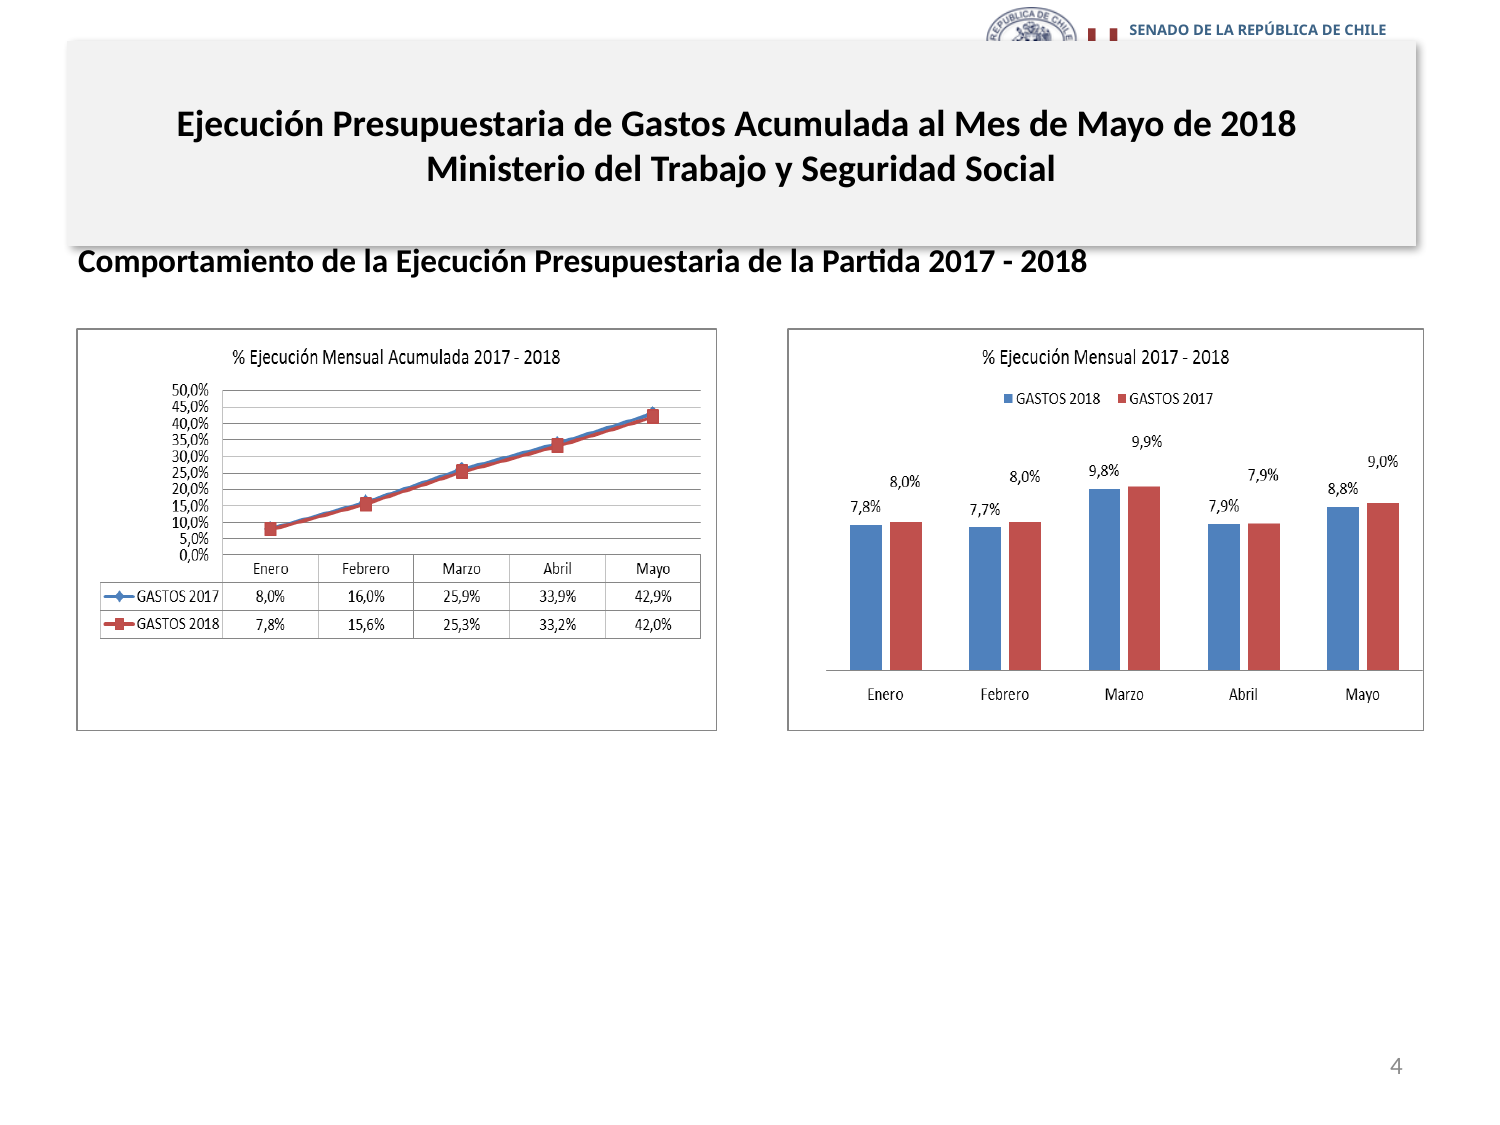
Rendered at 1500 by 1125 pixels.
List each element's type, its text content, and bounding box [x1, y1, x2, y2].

picture [76, 328, 717, 731]
text_box Comportamiento de la Ejecución Presupuestaria de la Partida 2017 - 2018 [63, 231, 1414, 307]
picture [986, 7, 1079, 41]
picture [786, 328, 1424, 731]
title Ejecución Presupuestaria de Gastos Acumulada al Mes de Mayo de 2018 Ministerio del Trabajo y Seguridad Social [67, 41, 1415, 246]
slide_number 4 [1067, 1035, 1418, 1095]
